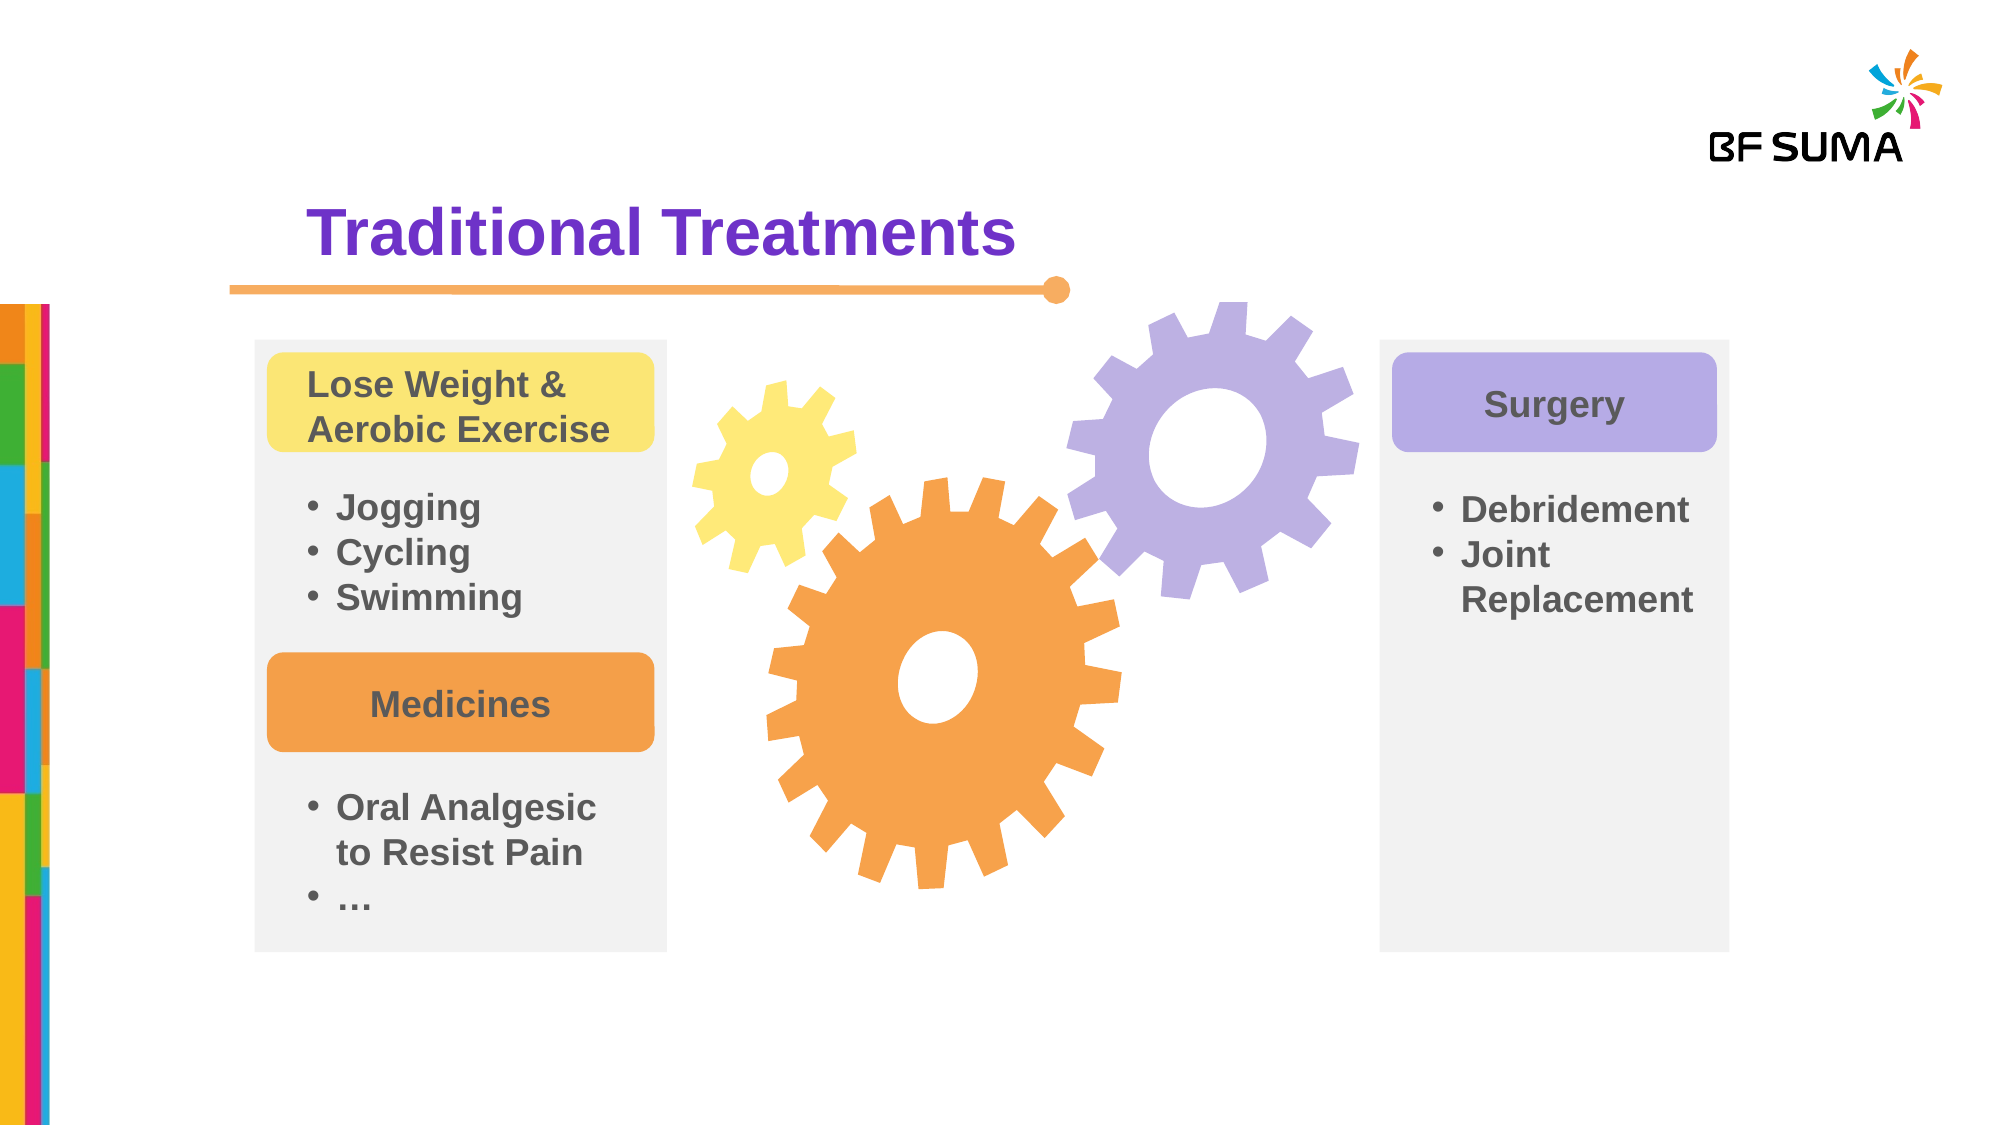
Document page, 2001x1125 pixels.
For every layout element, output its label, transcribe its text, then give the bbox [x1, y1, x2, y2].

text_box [692, 302, 1360, 890]
text_box [265, 351, 656, 454]
text_box [253, 339, 668, 953]
text_box Lose Weight & Aerobic Exercise [292, 352, 630, 457]
text_box Surgery [1391, 351, 1719, 454]
picture [1654, 37, 1977, 196]
text_box Oral Analgesic to Resist Pain … [292, 775, 642, 926]
text_box [1378, 339, 1731, 953]
text_box Debridement Joint Replacement [1416, 477, 1717, 627]
text_box Traditional Treatments [292, 181, 1305, 276]
text_box Jogging Cycling Swimming [291, 475, 592, 626]
text_box Medicines [265, 651, 656, 754]
picture [0, 304, 50, 1125]
